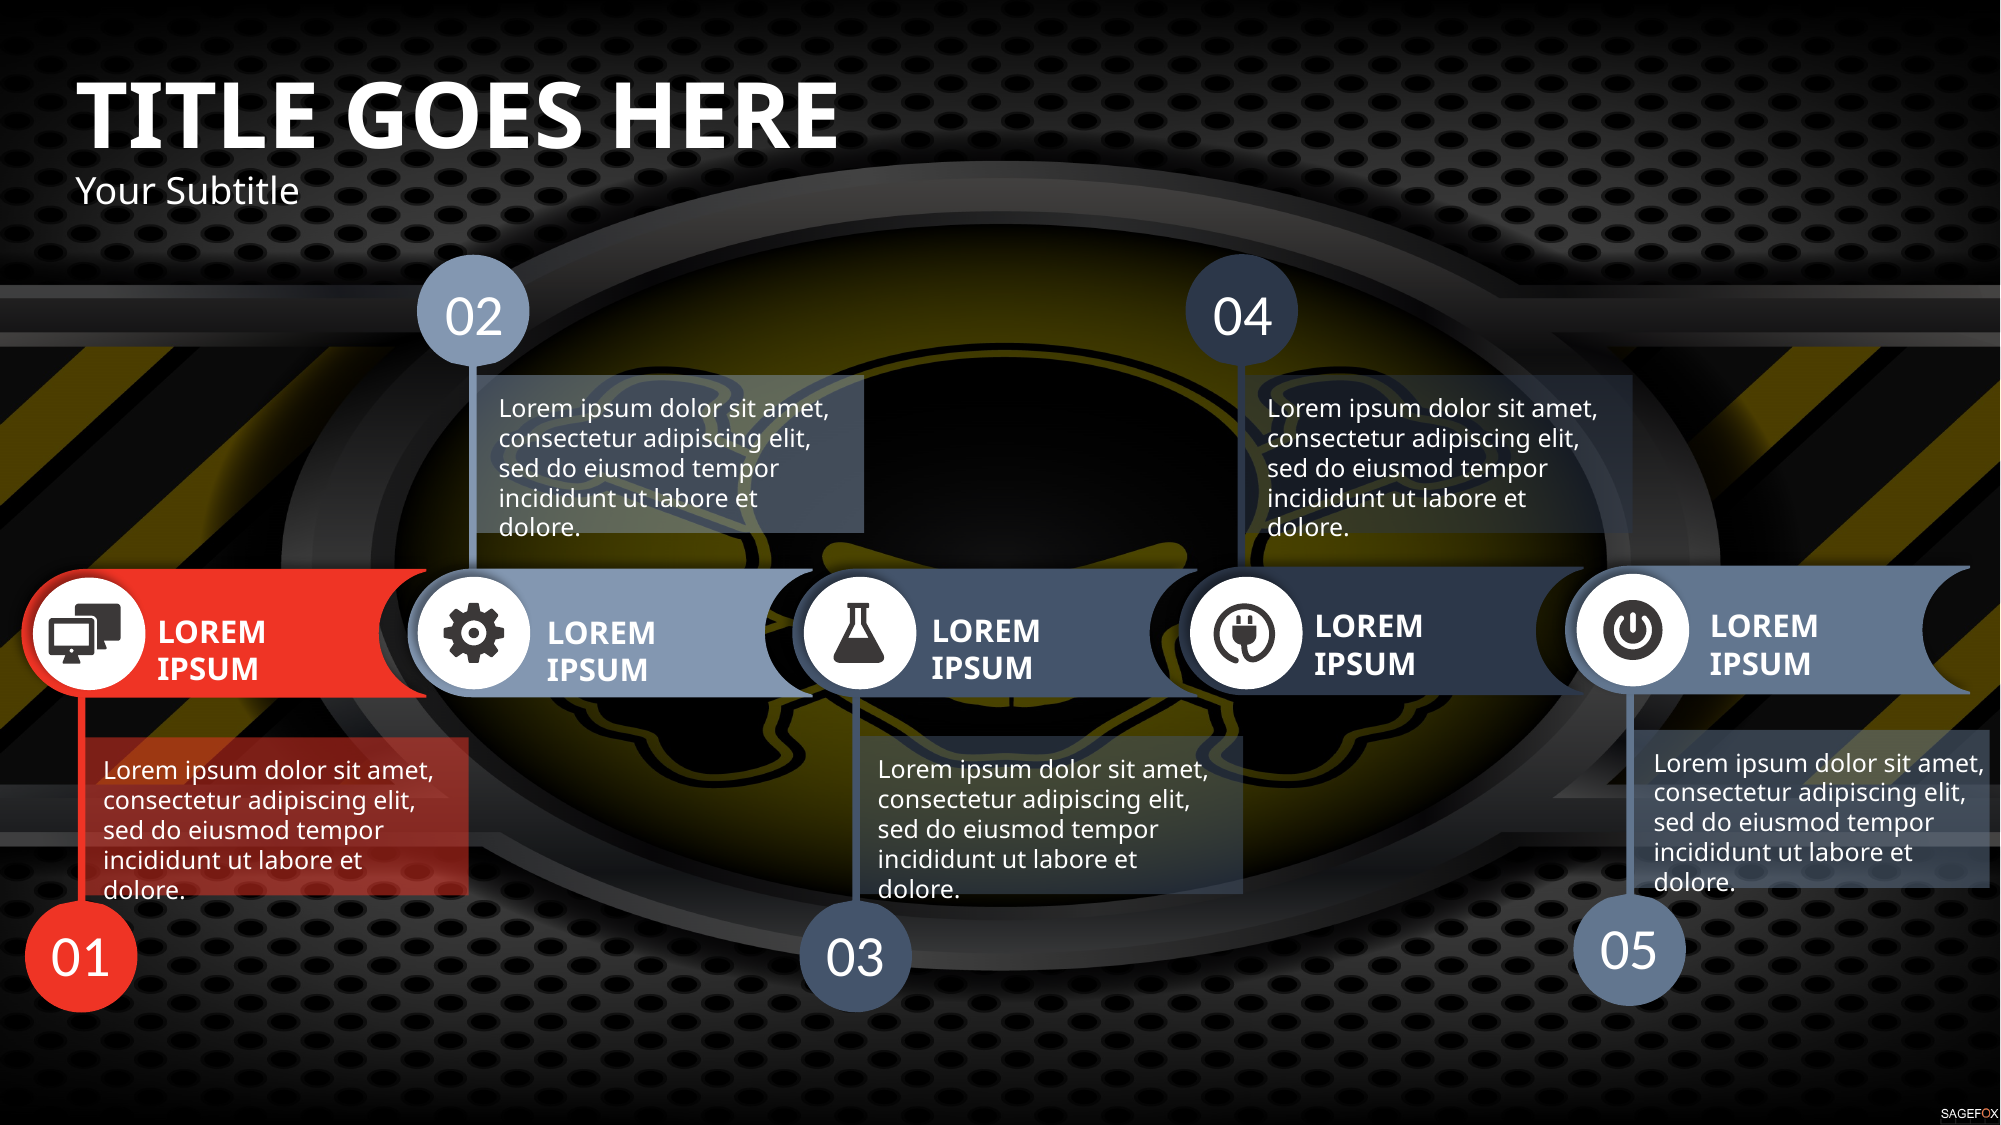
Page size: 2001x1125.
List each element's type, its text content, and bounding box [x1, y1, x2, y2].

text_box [145, 737, 469, 896]
text_box TITLE GOES HERE Your Subtitle [60, 49, 1036, 220]
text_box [1180, 254, 1306, 573]
text_box [802, 575, 918, 691]
text_box [1273, 565, 1585, 618]
text_box [1177, 595, 1571, 697]
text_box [1306, 374, 1633, 533]
text_box [1603, 600, 1663, 661]
text_box [1642, 564, 1972, 696]
text_box LOREM IPSUM [536, 608, 772, 694]
text_box [1564, 614, 1613, 687]
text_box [919, 736, 1244, 895]
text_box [1213, 603, 1276, 664]
text_box [1575, 572, 1691, 687]
text_box LOREM IPSUM [147, 607, 382, 693]
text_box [792, 693, 919, 1013]
text_box [31, 576, 147, 692]
text_box [407, 567, 814, 699]
text_box [98, 567, 420, 619]
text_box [1566, 687, 1693, 1006]
text_box [416, 575, 532, 691]
text_box [1189, 575, 1304, 691]
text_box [1693, 729, 2000, 888]
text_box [443, 602, 505, 663]
text_box LOREM IPSUM [1304, 601, 1539, 687]
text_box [538, 374, 865, 533]
text_box LOREM IPSUM [921, 606, 1156, 691]
picture [0, 0, 2001, 1125]
text_box [20, 609, 428, 699]
text_box [791, 567, 1199, 699]
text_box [411, 254, 538, 574]
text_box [18, 693, 145, 1013]
text_box [833, 602, 885, 663]
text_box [48, 603, 121, 664]
text_box LOREM IPSUM [1699, 601, 1934, 687]
